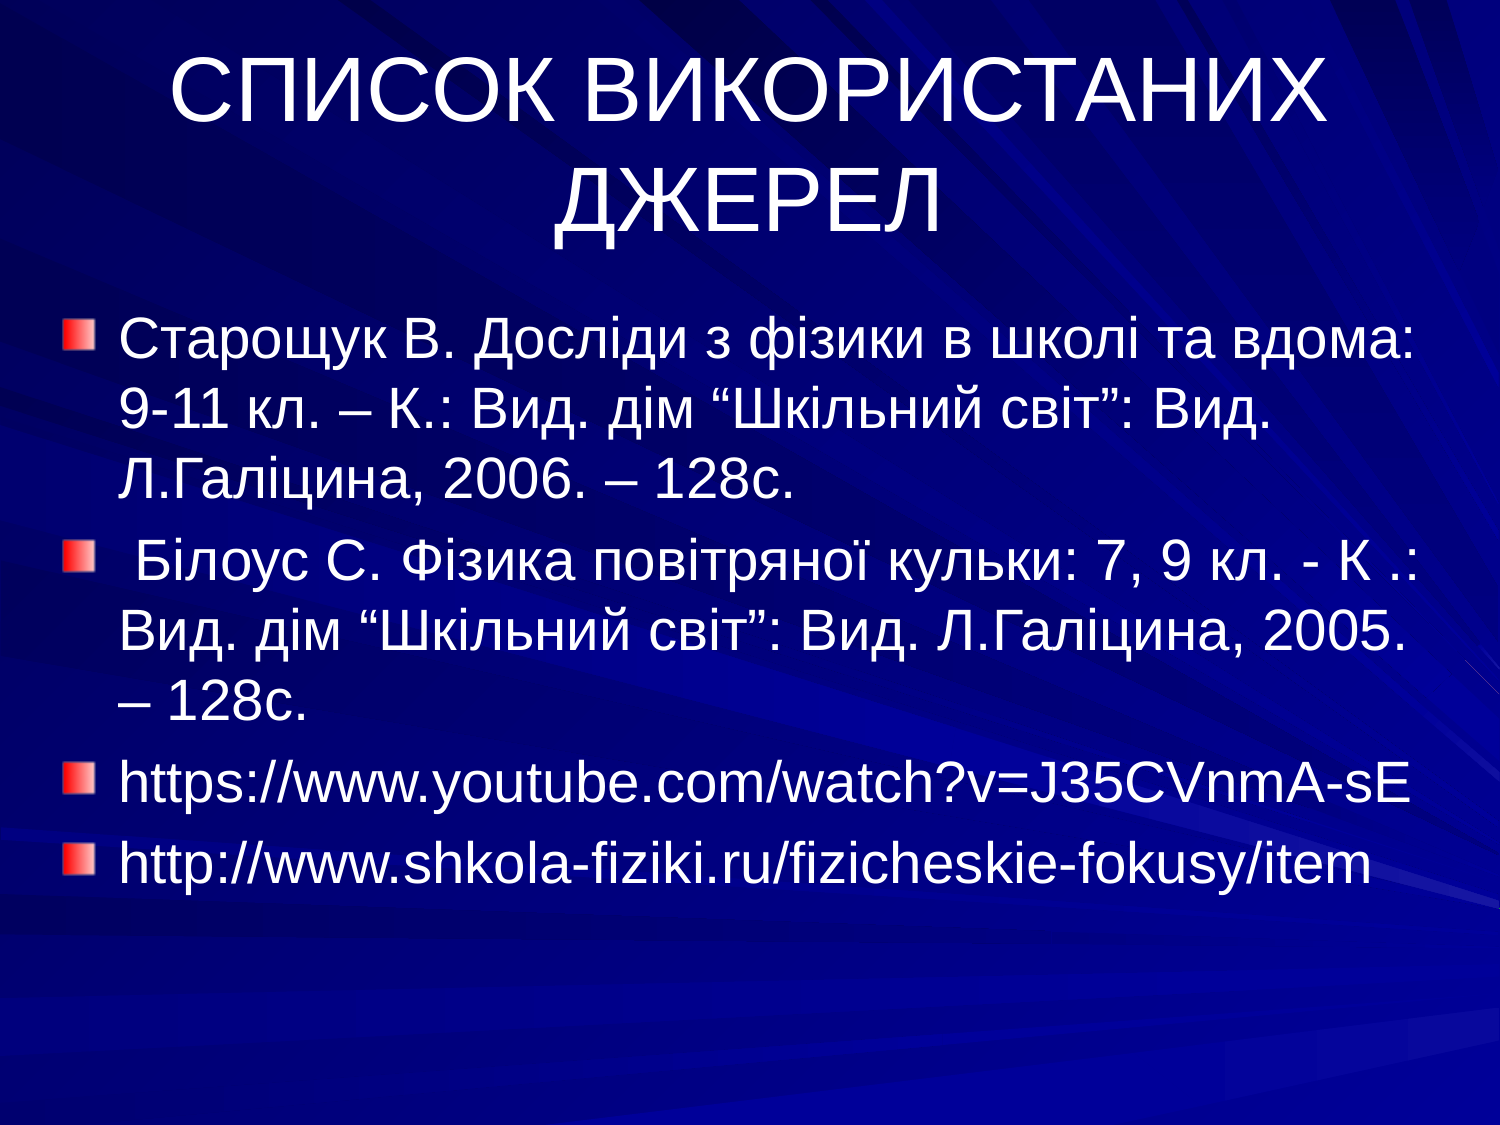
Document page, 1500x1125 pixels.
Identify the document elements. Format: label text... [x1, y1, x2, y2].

picture [61, 760, 99, 798]
picture [61, 841, 99, 879]
list Старощук В. Досліди з фізики в школі та вдома: 9-11 кл. – К.: Вид. дім “Шкільний світ”: Вид. Л.Галіцина, 2006. – 128с. Білоус С. Фізика повітряної кульки: 7, 9 кл. - К .: Вид. дім “Шкільний світ”: Вид. Л.Галіцина, 2005. – 128с. https://www.youtube.com/watch?v=J35CVnmA-sE http://www.shkola-fiziki.ru/fizicheskie-fokusy/item [46, 292, 1466, 1044]
picture [61, 317, 99, 354]
picture [61, 538, 99, 576]
title СПИСОК ВИКОРИСТАНИХ ДЖЕРЕЛ [74, 45, 1426, 234]
